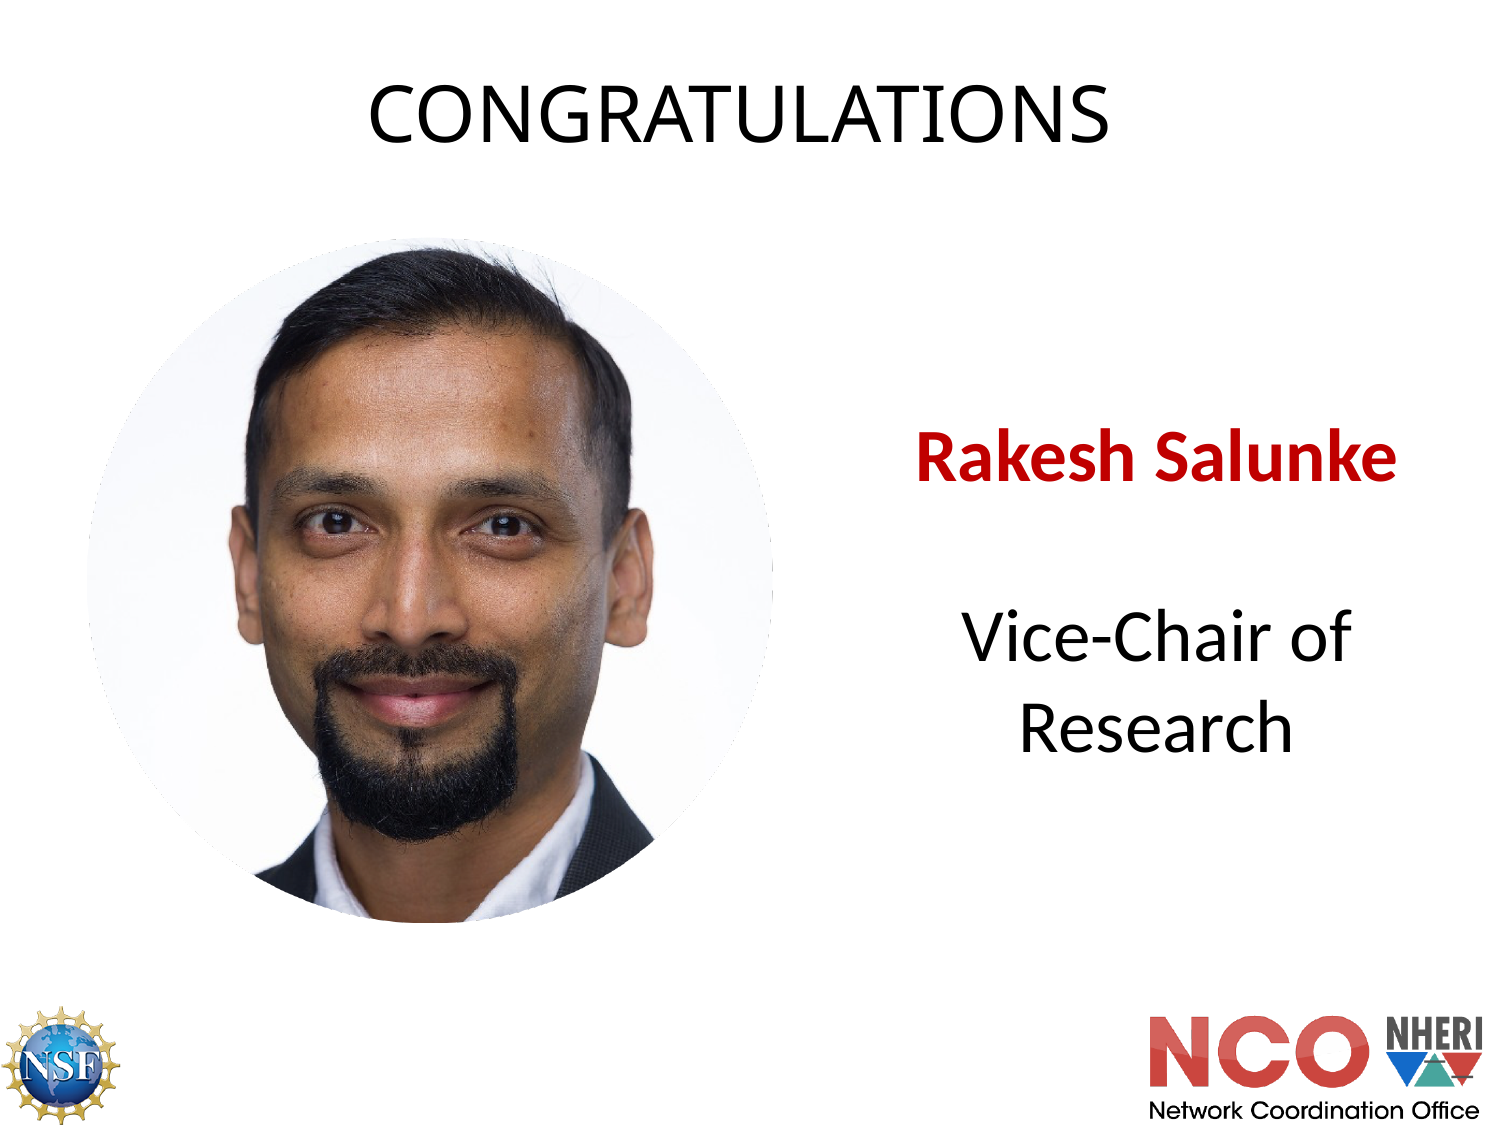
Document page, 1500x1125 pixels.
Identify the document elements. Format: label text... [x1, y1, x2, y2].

picture [1135, 1004, 1497, 1125]
picture [87, 237, 774, 924]
title CONGRATULATIONS [0, 56, 1500, 244]
text_box Rakesh Salunke Vice-Chair of Research [814, 397, 1500, 923]
picture [0, 1004, 121, 1125]
